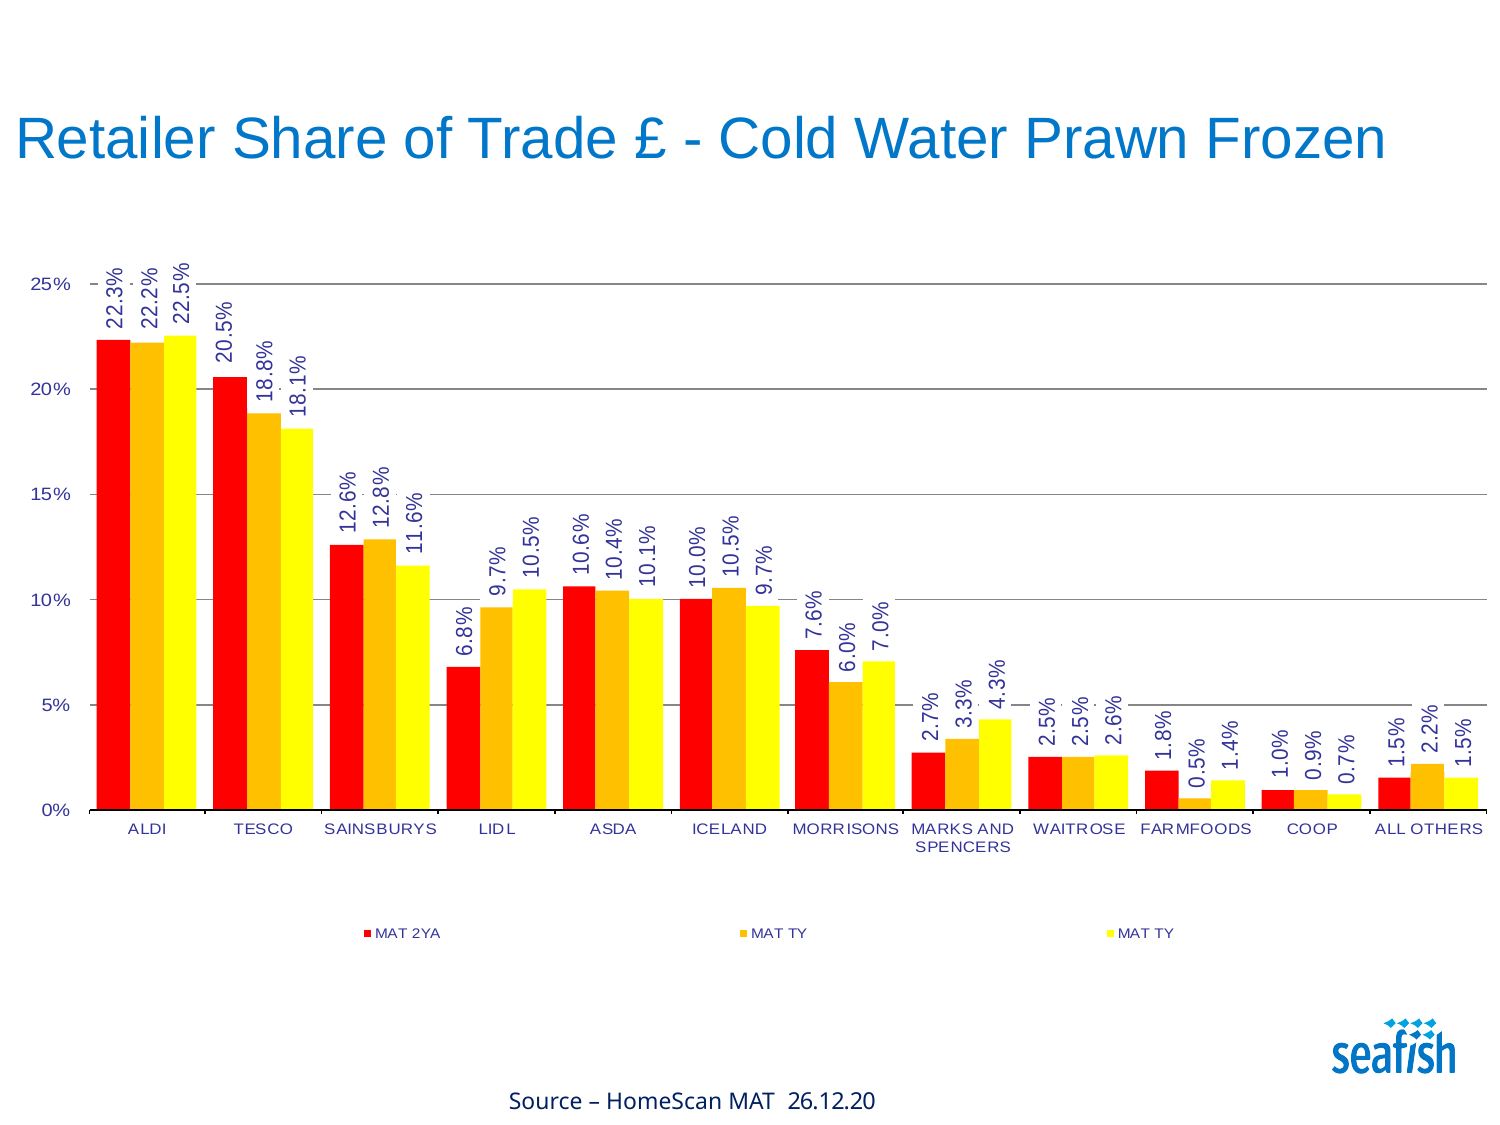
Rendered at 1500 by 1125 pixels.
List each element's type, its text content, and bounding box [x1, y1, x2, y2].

picture [1332, 1018, 1455, 1074]
picture [782, 1082, 1048, 1119]
title Retailer Share of Trade £ - Cold Water Prawn Frozen [0, 90, 1418, 180]
text_box Source – HomeScan MAT [349, 1073, 799, 1123]
picture [1407, 1018, 1417, 1022]
picture [8, 174, 1500, 1006]
